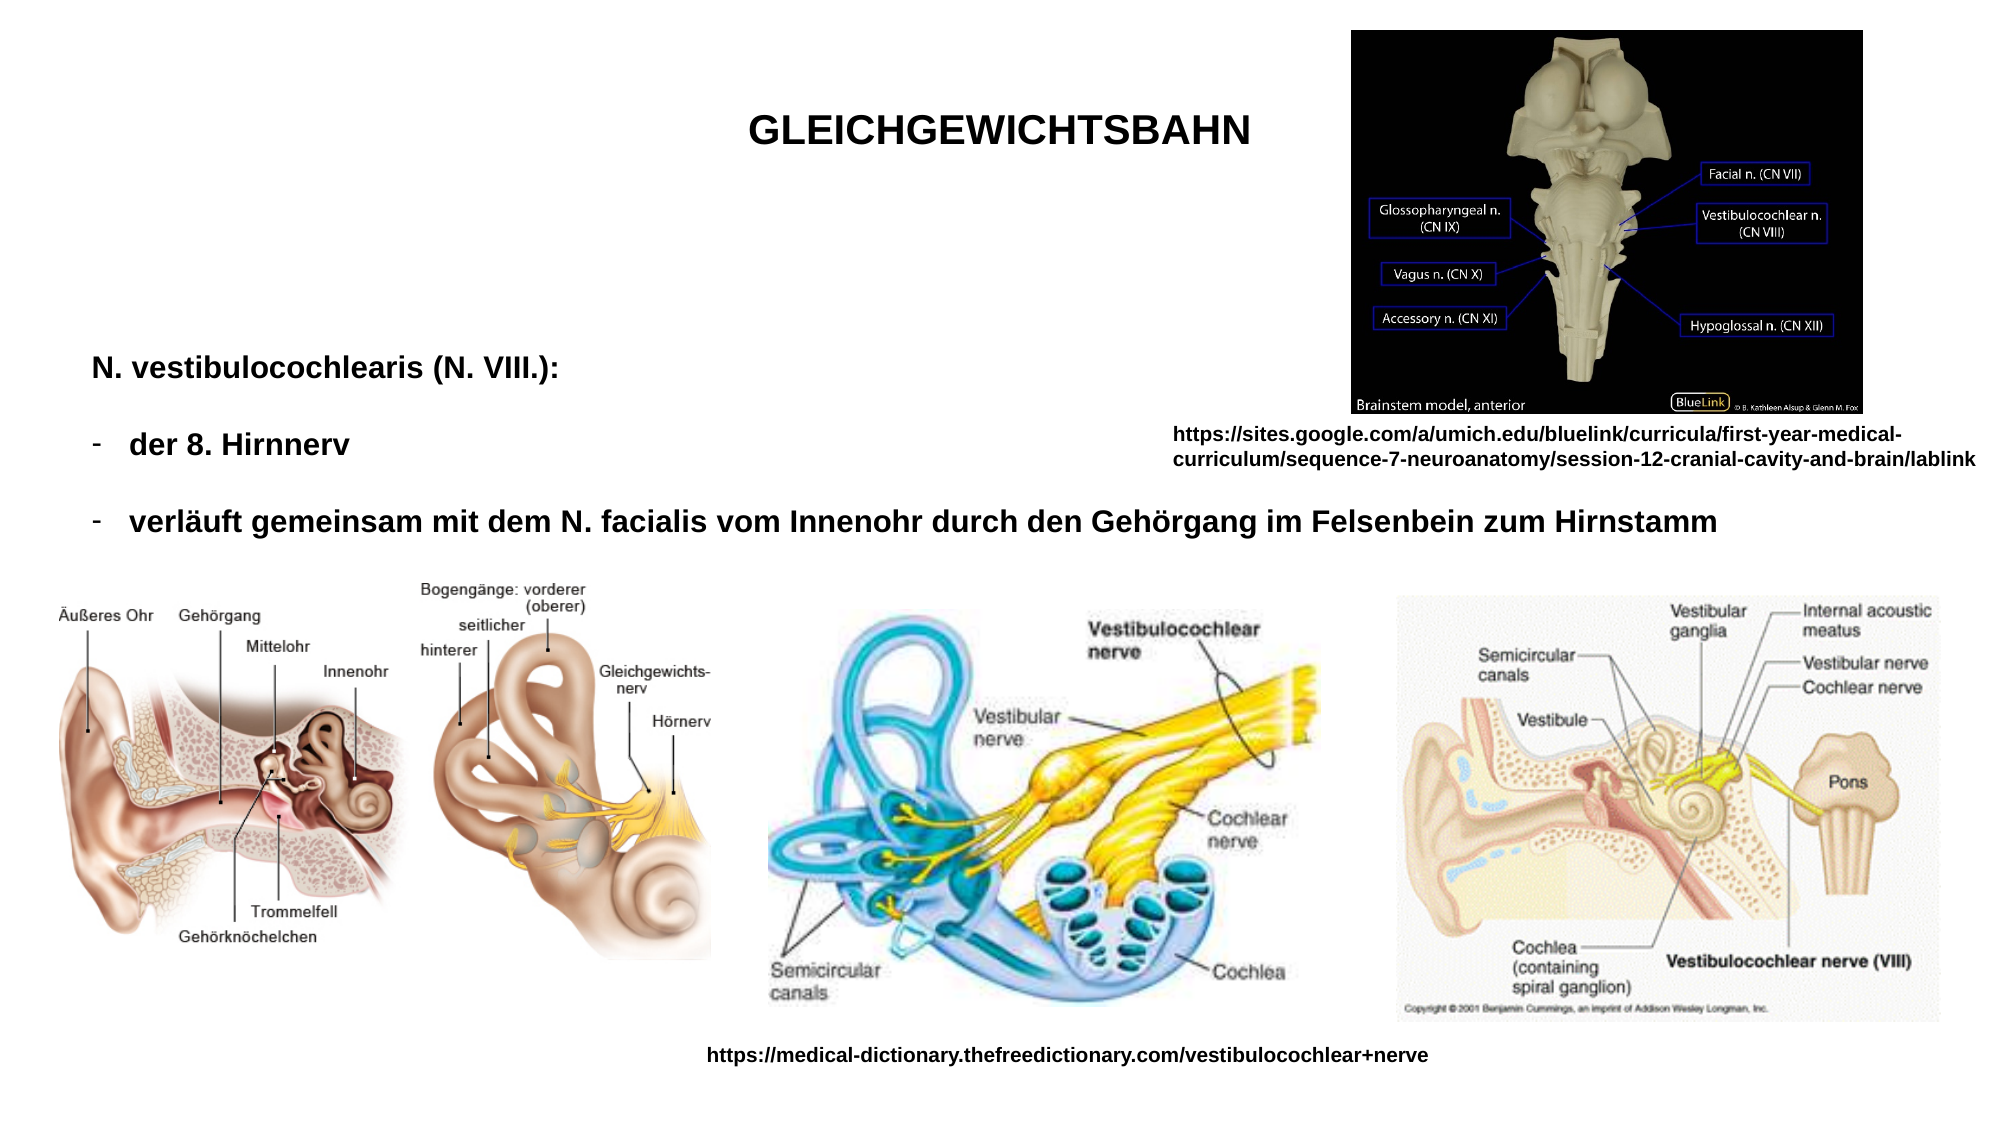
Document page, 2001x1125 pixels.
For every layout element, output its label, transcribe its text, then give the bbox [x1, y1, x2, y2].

text_box https://medical-dictionary.thefreedictionary.com/vestibulocochlear+nerve [691, 1034, 1449, 1075]
picture [59, 583, 711, 972]
title GLEICHGEWICHTSBAHN [137, 59, 1351, 203]
picture [768, 609, 1321, 1007]
text_box https://sites.google.com/a/umich.edu/bluelink/curricula/first-year-medical-curriculum/sequence-7-neuroanatomy/session-12-cranial-cavity-and-brain/lablink [1158, 413, 2000, 479]
picture [1396, 594, 1941, 1022]
list N. vestibulocochlearis (N. VIII.): der 8. Hirnnerv verläuft gemeinsam mit dem N. facialis vom Innenohr durch den Gehörgang im Felsenbein zum Hirnstamm [76, 320, 1802, 1035]
picture [1351, 30, 1863, 414]
